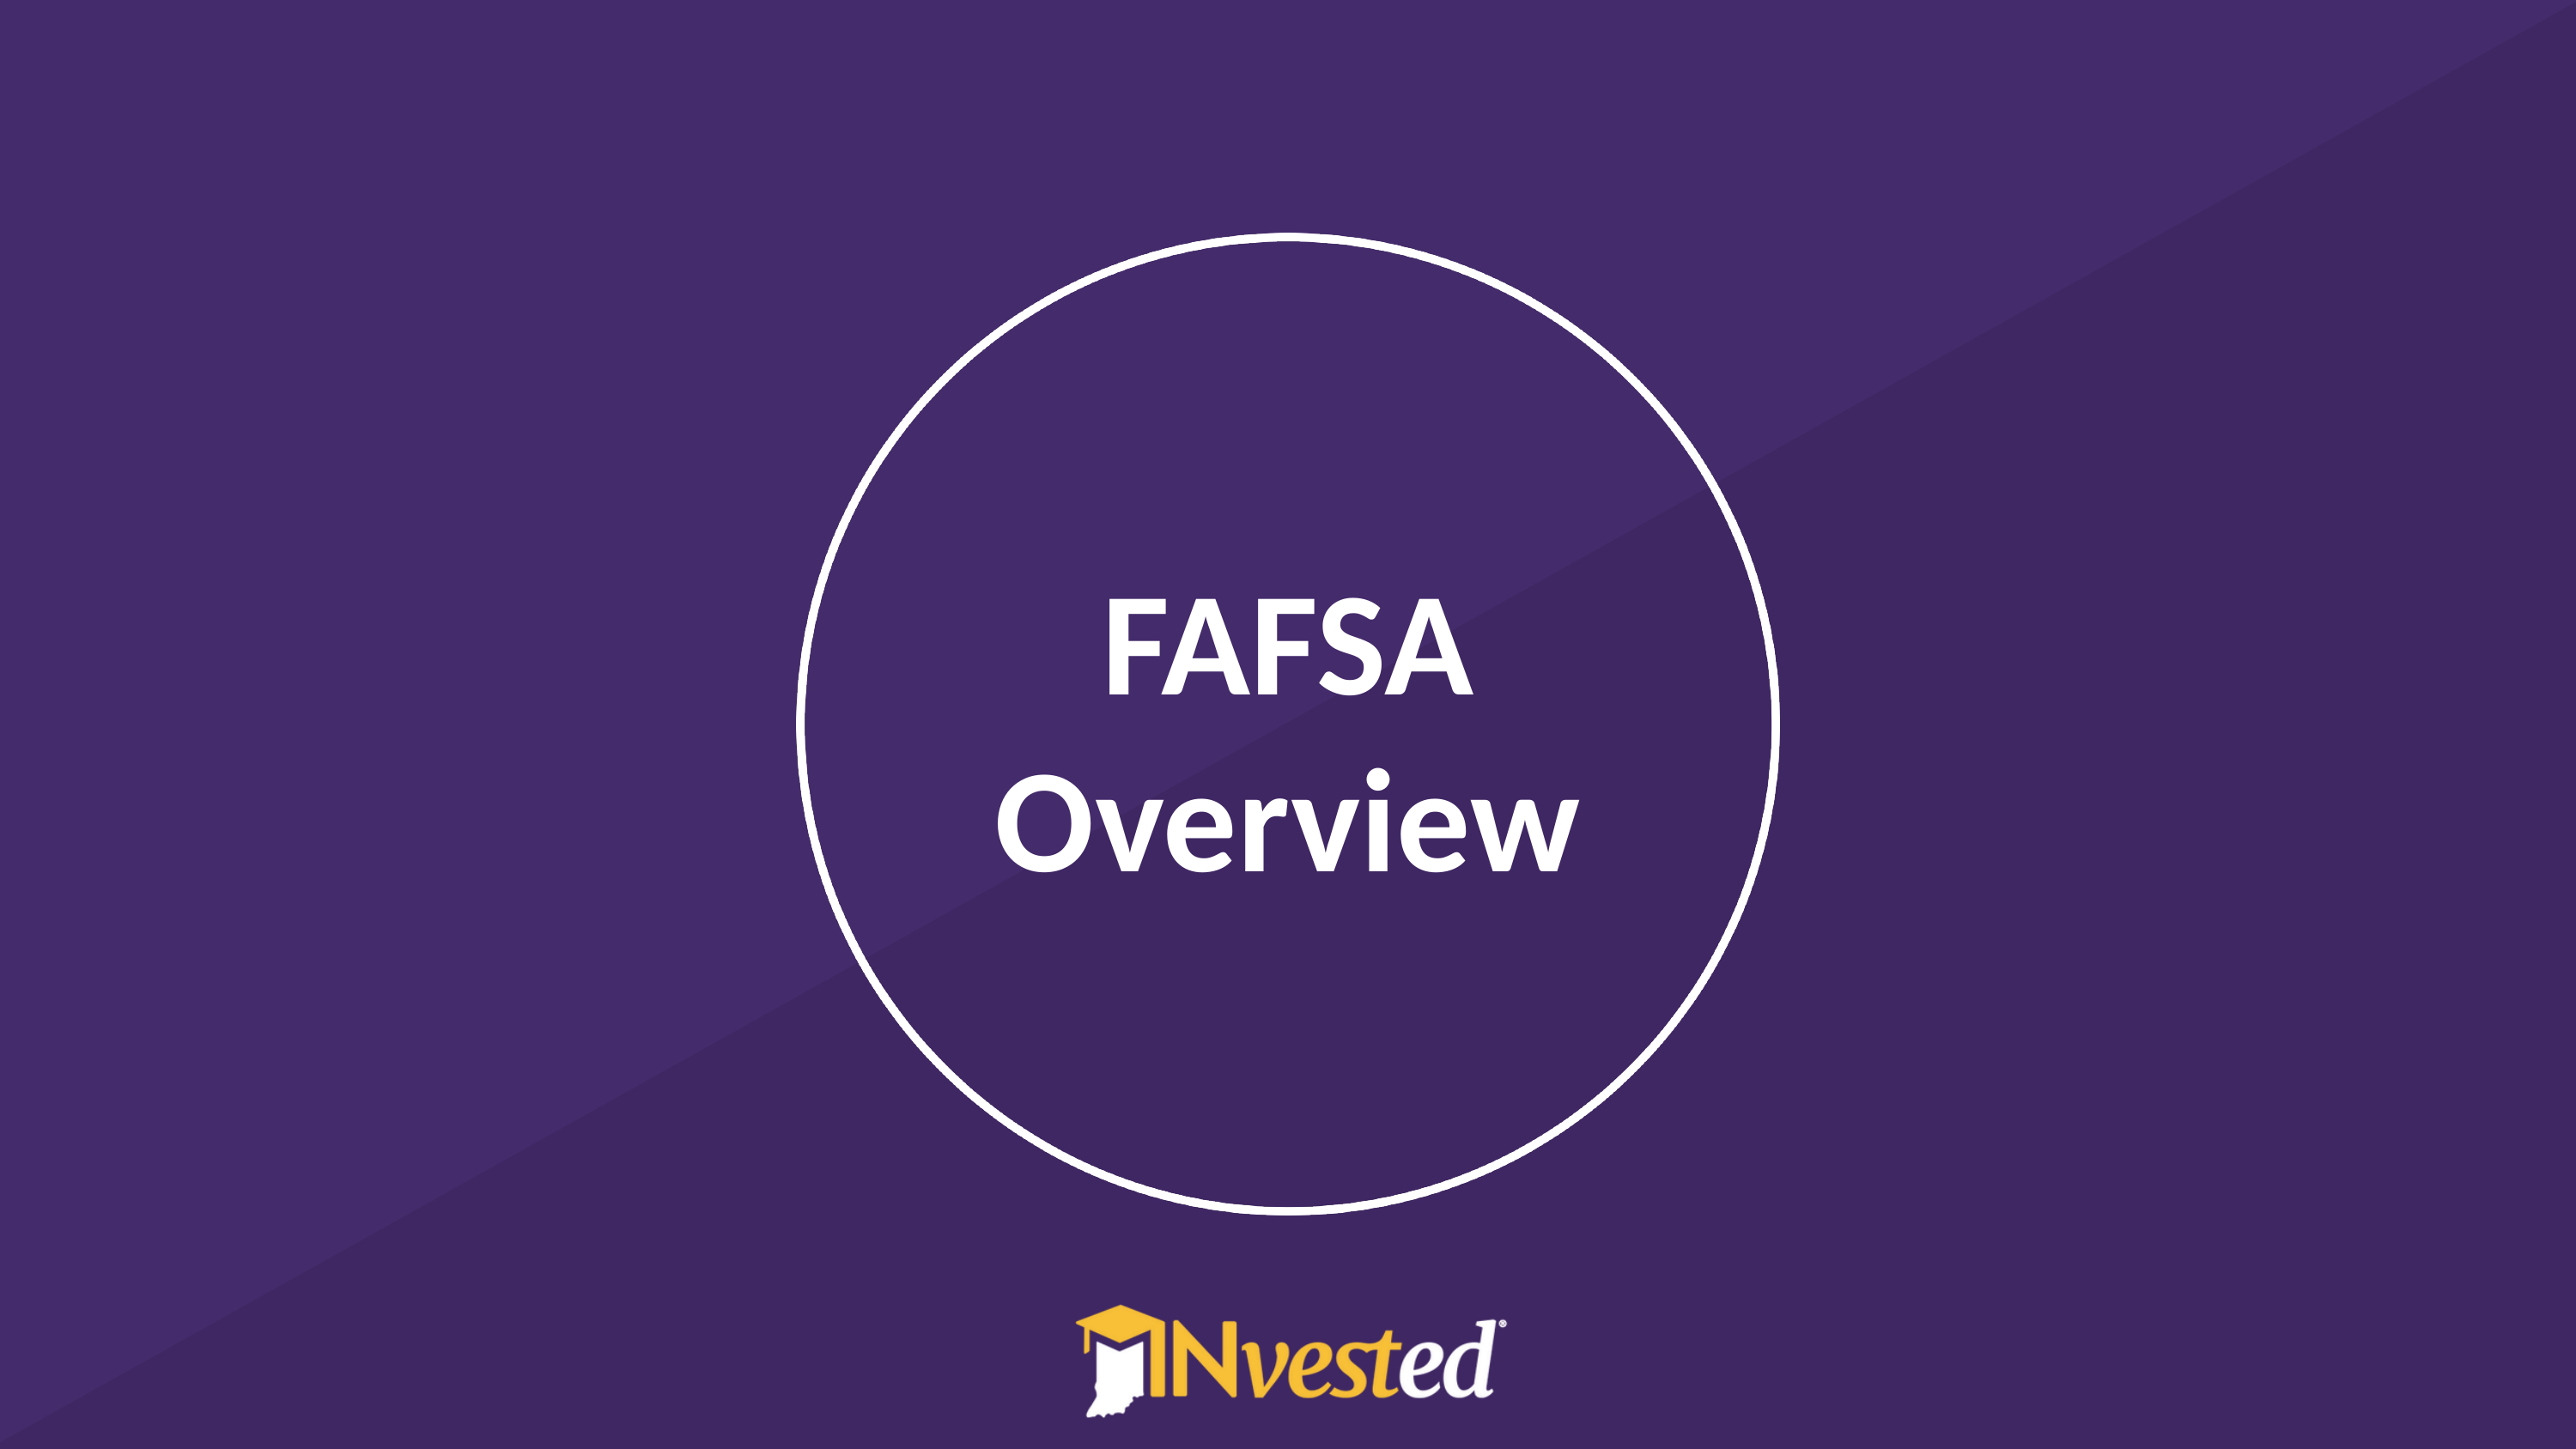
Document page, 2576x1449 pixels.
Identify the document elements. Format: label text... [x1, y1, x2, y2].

picture [796, 233, 1780, 644]
picture [796, 805, 1780, 1216]
picture [1054, 1288, 1522, 1438]
title FAFSA Overview [796, 644, 1780, 805]
